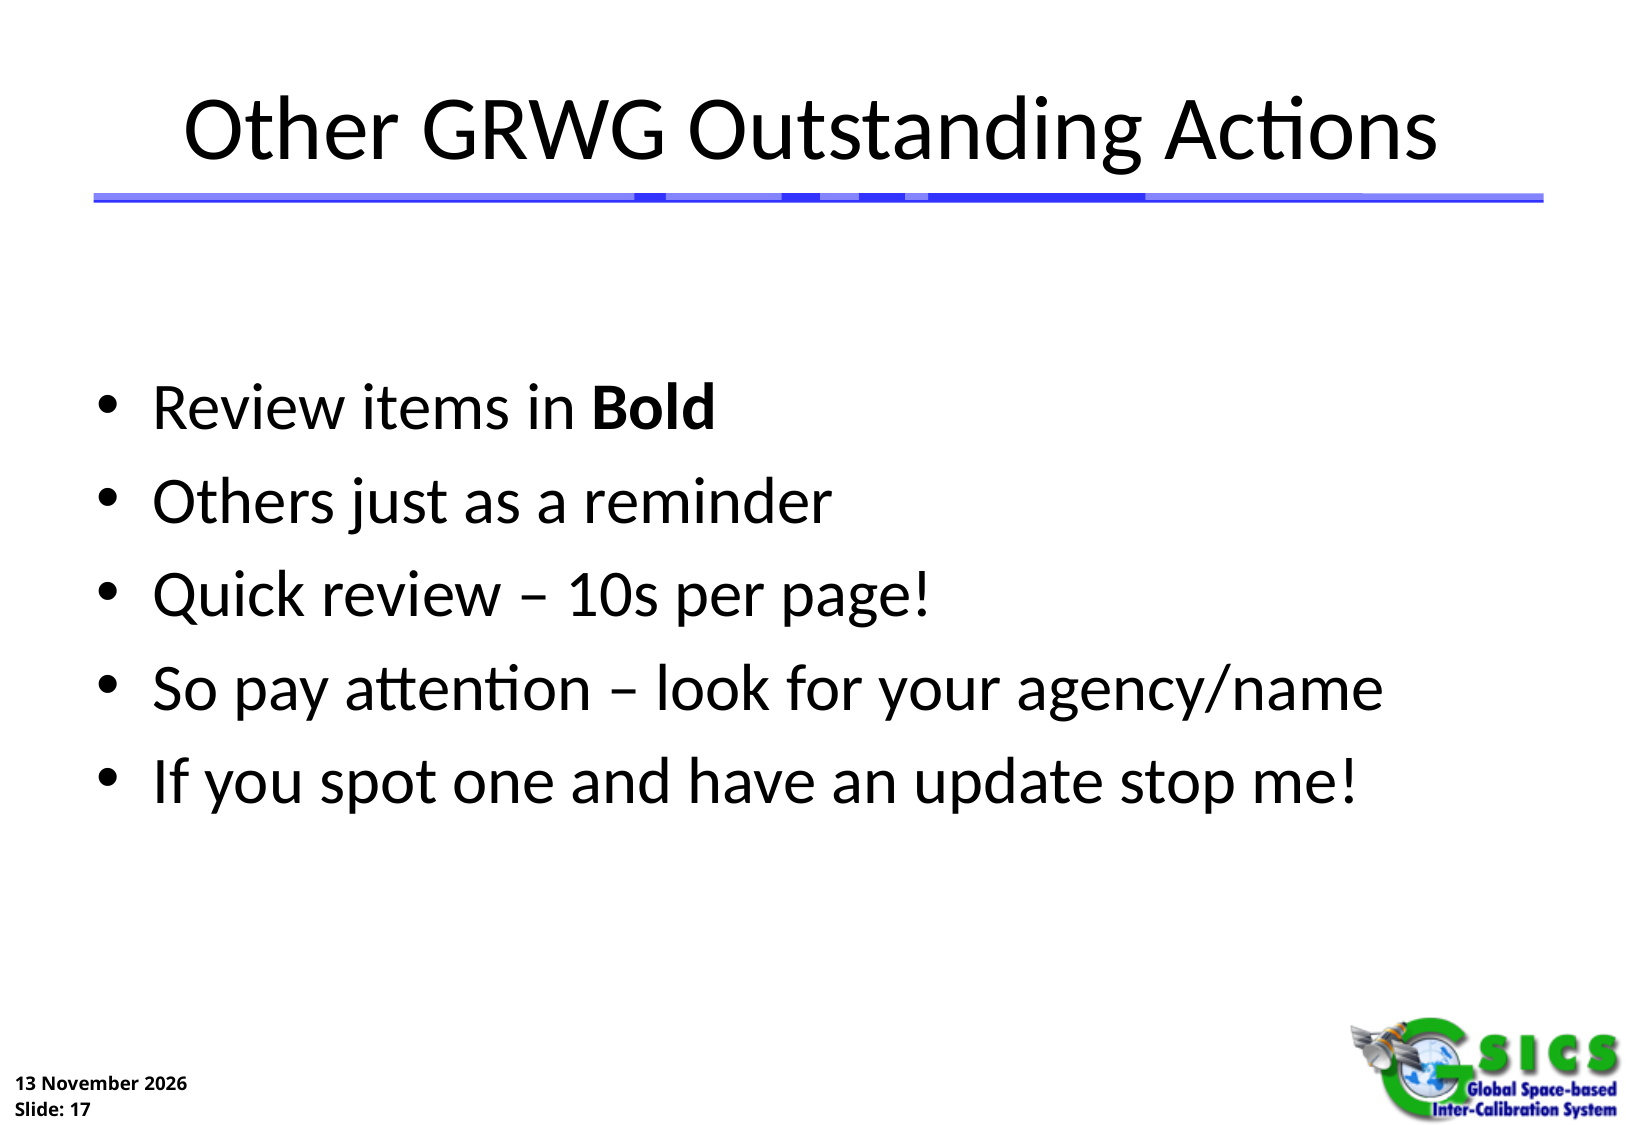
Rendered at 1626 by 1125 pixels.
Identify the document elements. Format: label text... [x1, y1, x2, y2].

title Other GRWG Outstanding Actions [80, 44, 1544, 202]
picture [1343, 1010, 1625, 1125]
list Review items in Bold Others just as a reminder Quick review – 10s per page! So pay attention – look for your agency/name If you spot one and have an update stop me! [80, 262, 1544, 1006]
